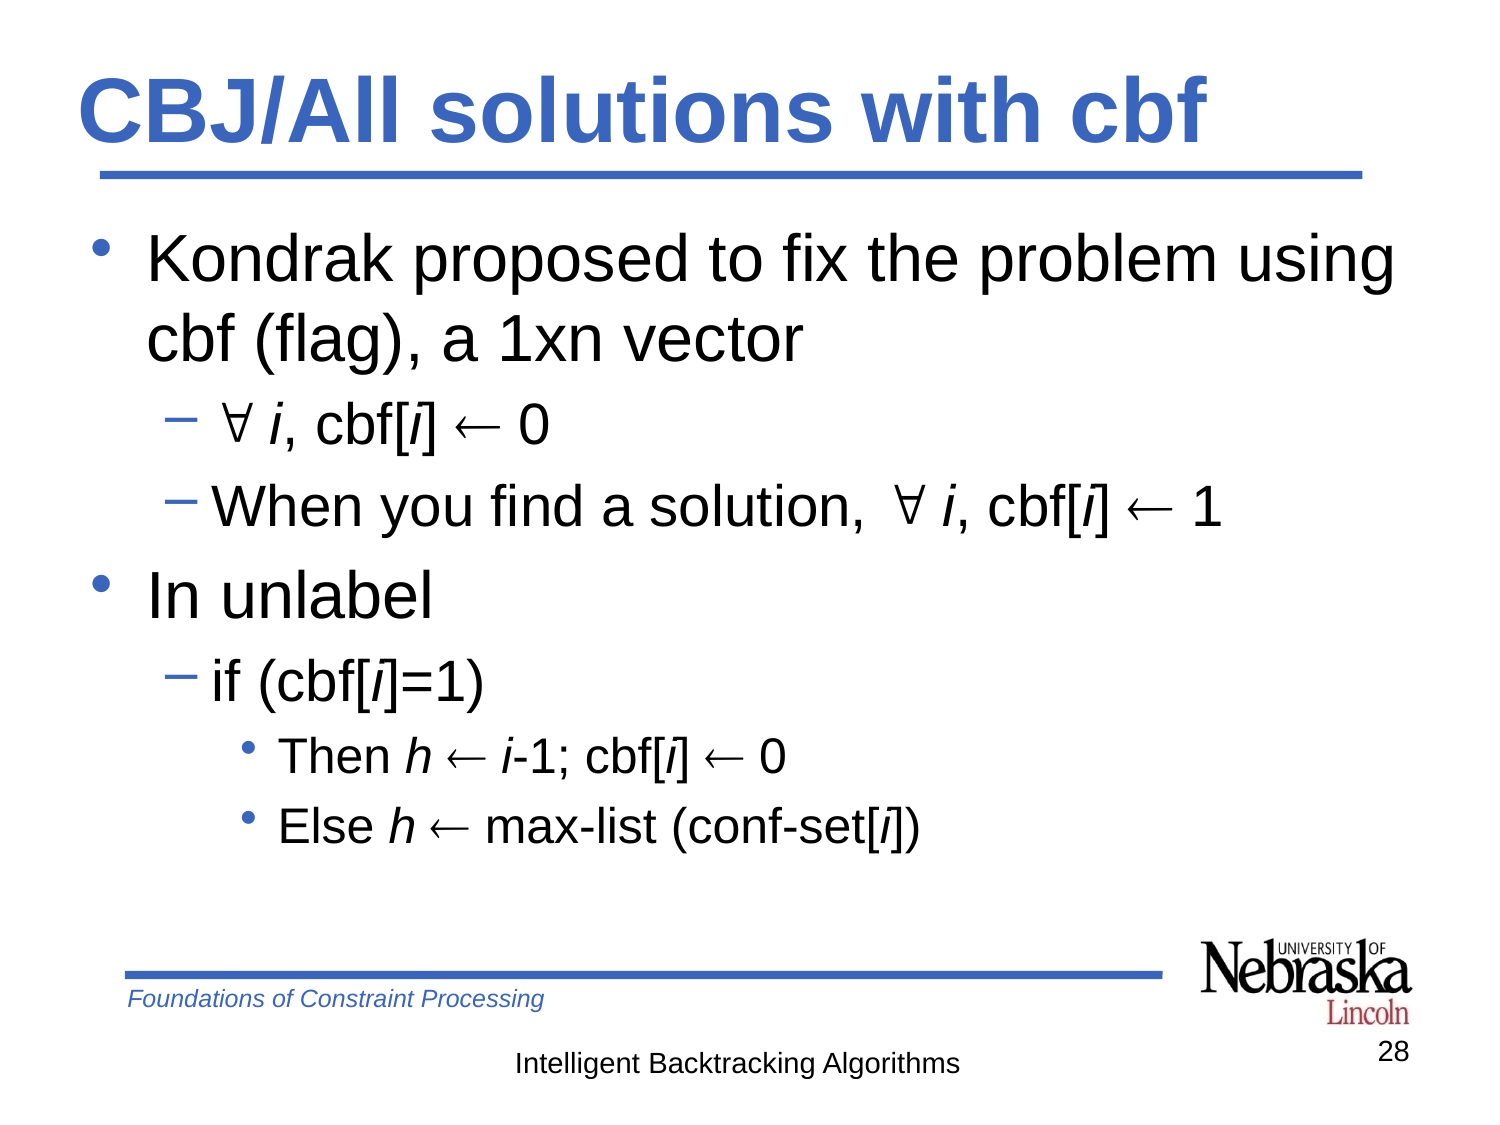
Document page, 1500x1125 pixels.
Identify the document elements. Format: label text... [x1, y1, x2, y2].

slide_number 28 [1074, 1024, 1426, 1103]
list Kondrak proposed to fix the problem using cbf (flag), a 1xn vector  i, cbf[i]  0 When you find a solution,  i, cbf[i]  1 In unlabel if (cbf[i]=1) Then h  i-1; cbf[i]  0 Else h  max-list (conf-set[i]) [75, 207, 1425, 950]
title CBJ/All solutions with cbf [62, 50, 1413, 163]
picture [1200, 950, 1413, 1024]
